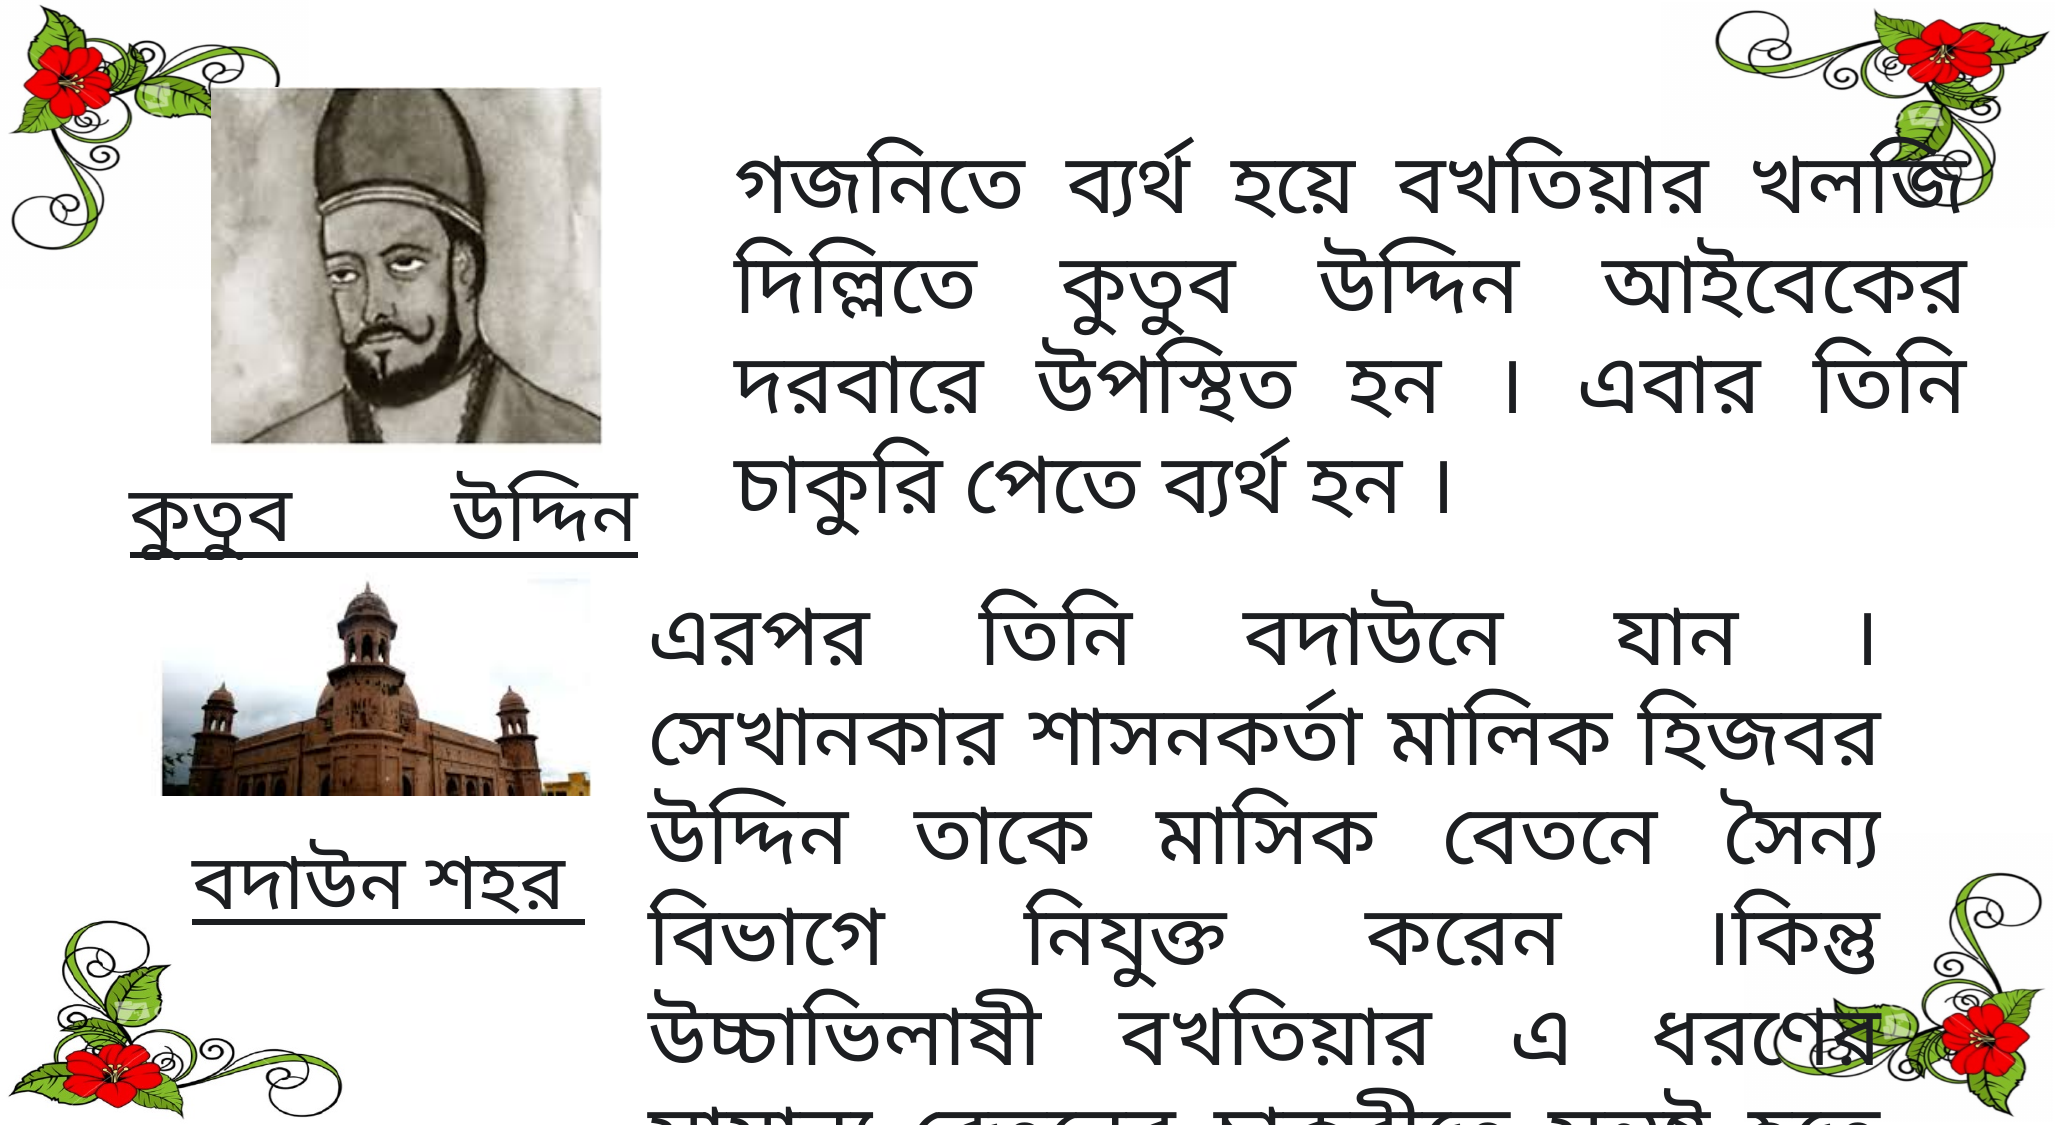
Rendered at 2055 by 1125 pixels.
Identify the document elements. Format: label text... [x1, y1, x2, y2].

picture [1, 0, 603, 453]
text_box বদাউন শহর [177, 824, 603, 933]
text_box এরপর তিনি বদাউনে যান । সেখানকার শাসনকর্তা মালিক হিজবর উদ্দিন তাকে মাসিক বেতনে সৈন্য বিভাগে নিযুক্ত করেন ।কিন্তু উচ্চাভিলাষী বখতিয়ার এ ধরণের সামান্য বেতনের চাকুরীতে সন্তুষ্ট হতে পারেনি । [633, 574, 1896, 1125]
text_box কুতুব উদ্দিন আইবেক [114, 457, 653, 574]
text_box গজনিতে ব্যর্থ হয়ে বখতিয়ার খলজি দিল্লিতে কুতুব উদ্দিন আইবেকের দরবারে উপস্থিত হন । এবার তিনি চাকুরি পেতে ব্যর্থ হন । [719, 122, 1982, 538]
picture [1896, 834, 2052, 1122]
picture [114, 560, 639, 796]
picture [0, 899, 396, 1125]
picture [1662, 3, 2055, 227]
